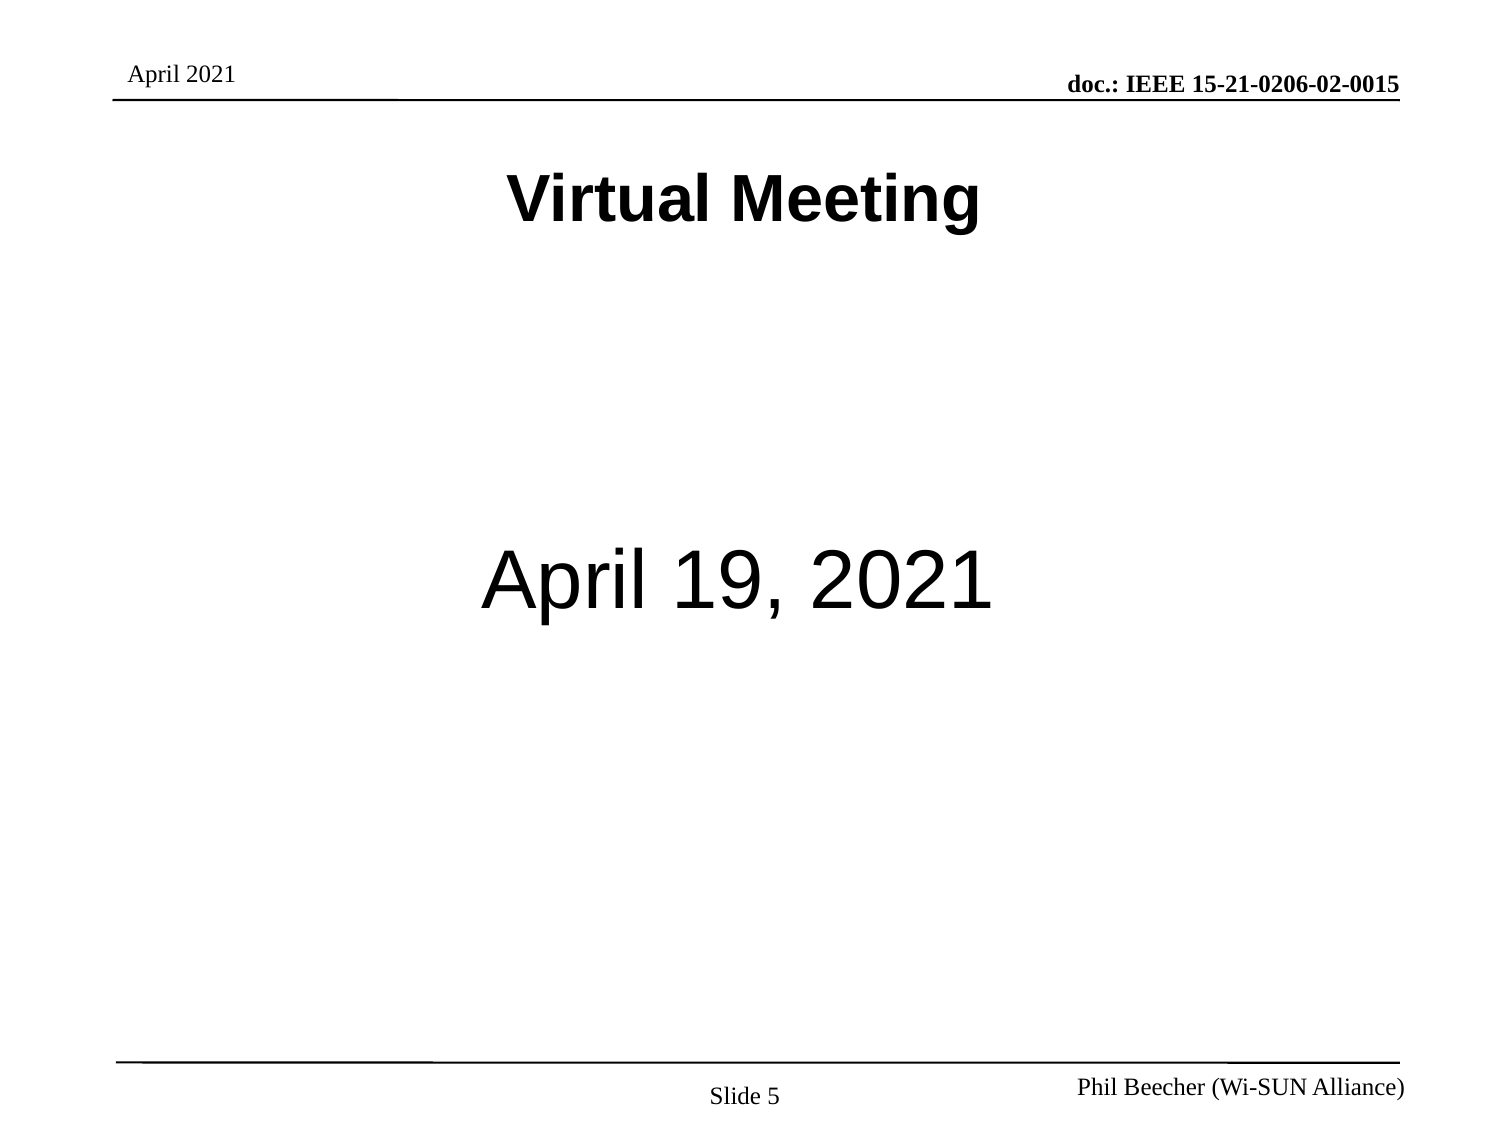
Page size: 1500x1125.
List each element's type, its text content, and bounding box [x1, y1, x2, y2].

list Virtual Meeting [107, 147, 1382, 289]
title April 19, 2021 [113, 326, 1387, 824]
slide_number Slide 5 [690, 1075, 799, 1115]
